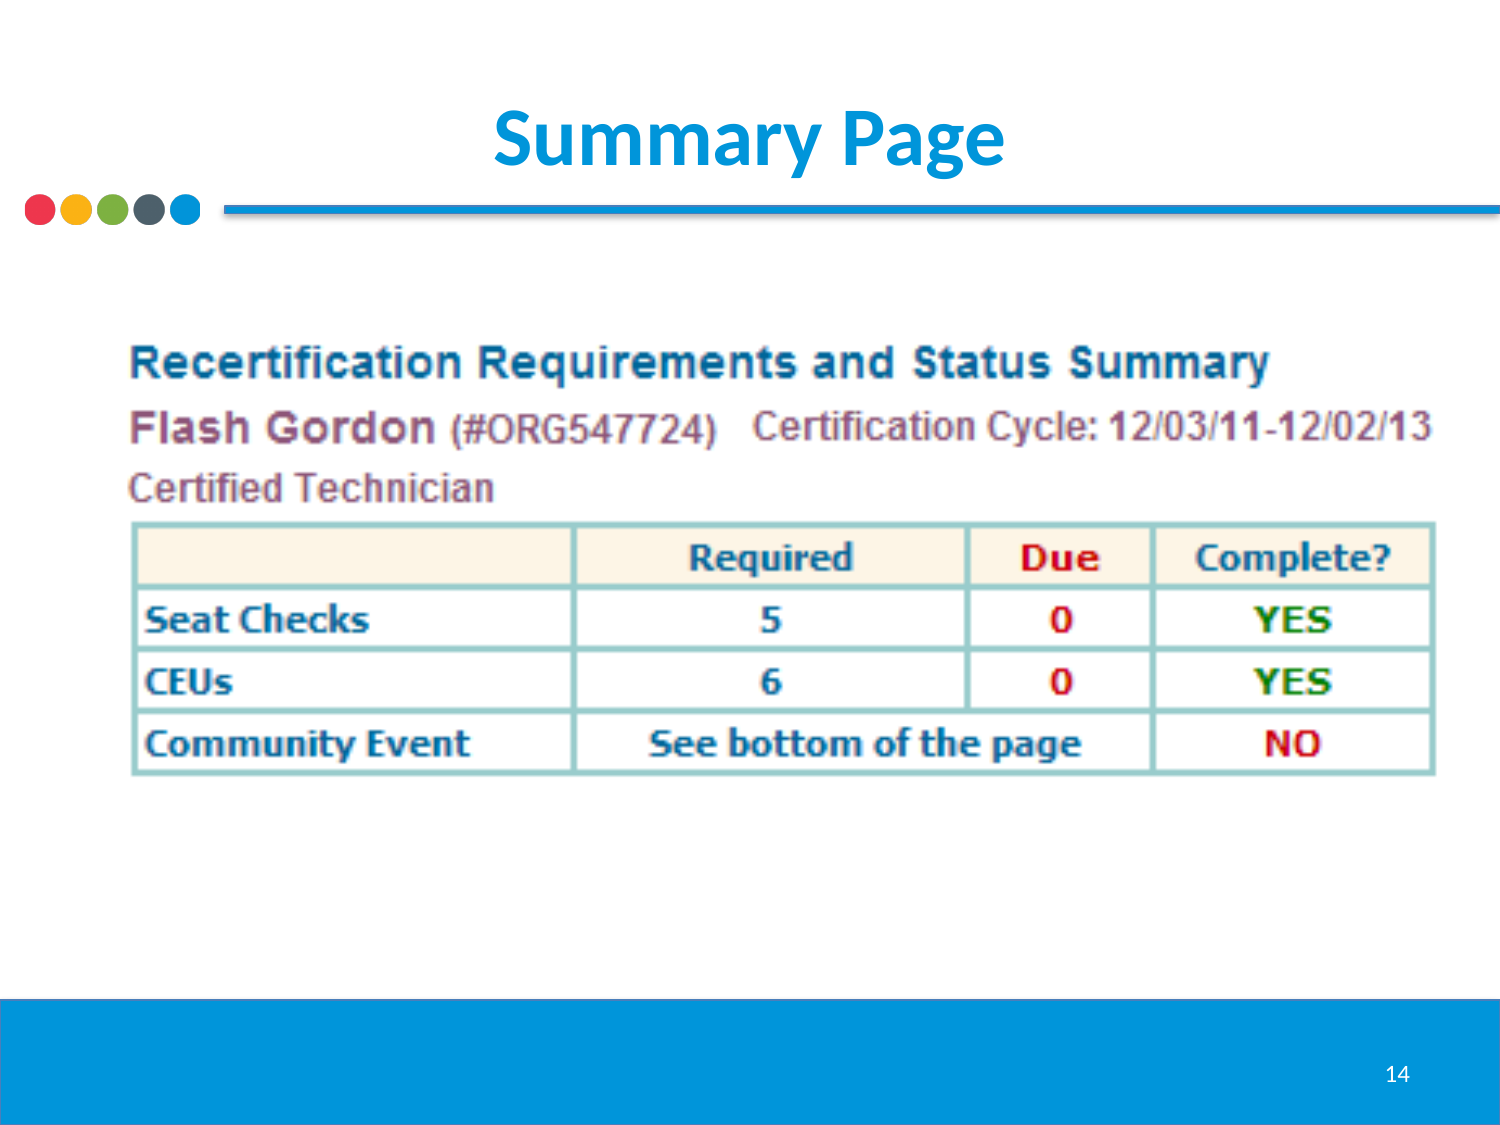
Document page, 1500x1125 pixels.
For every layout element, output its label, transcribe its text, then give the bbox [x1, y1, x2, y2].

title Summary Page [0, 75, 1500, 213]
slide_number 14 [1074, 1042, 1425, 1103]
picture [87, 324, 1463, 813]
